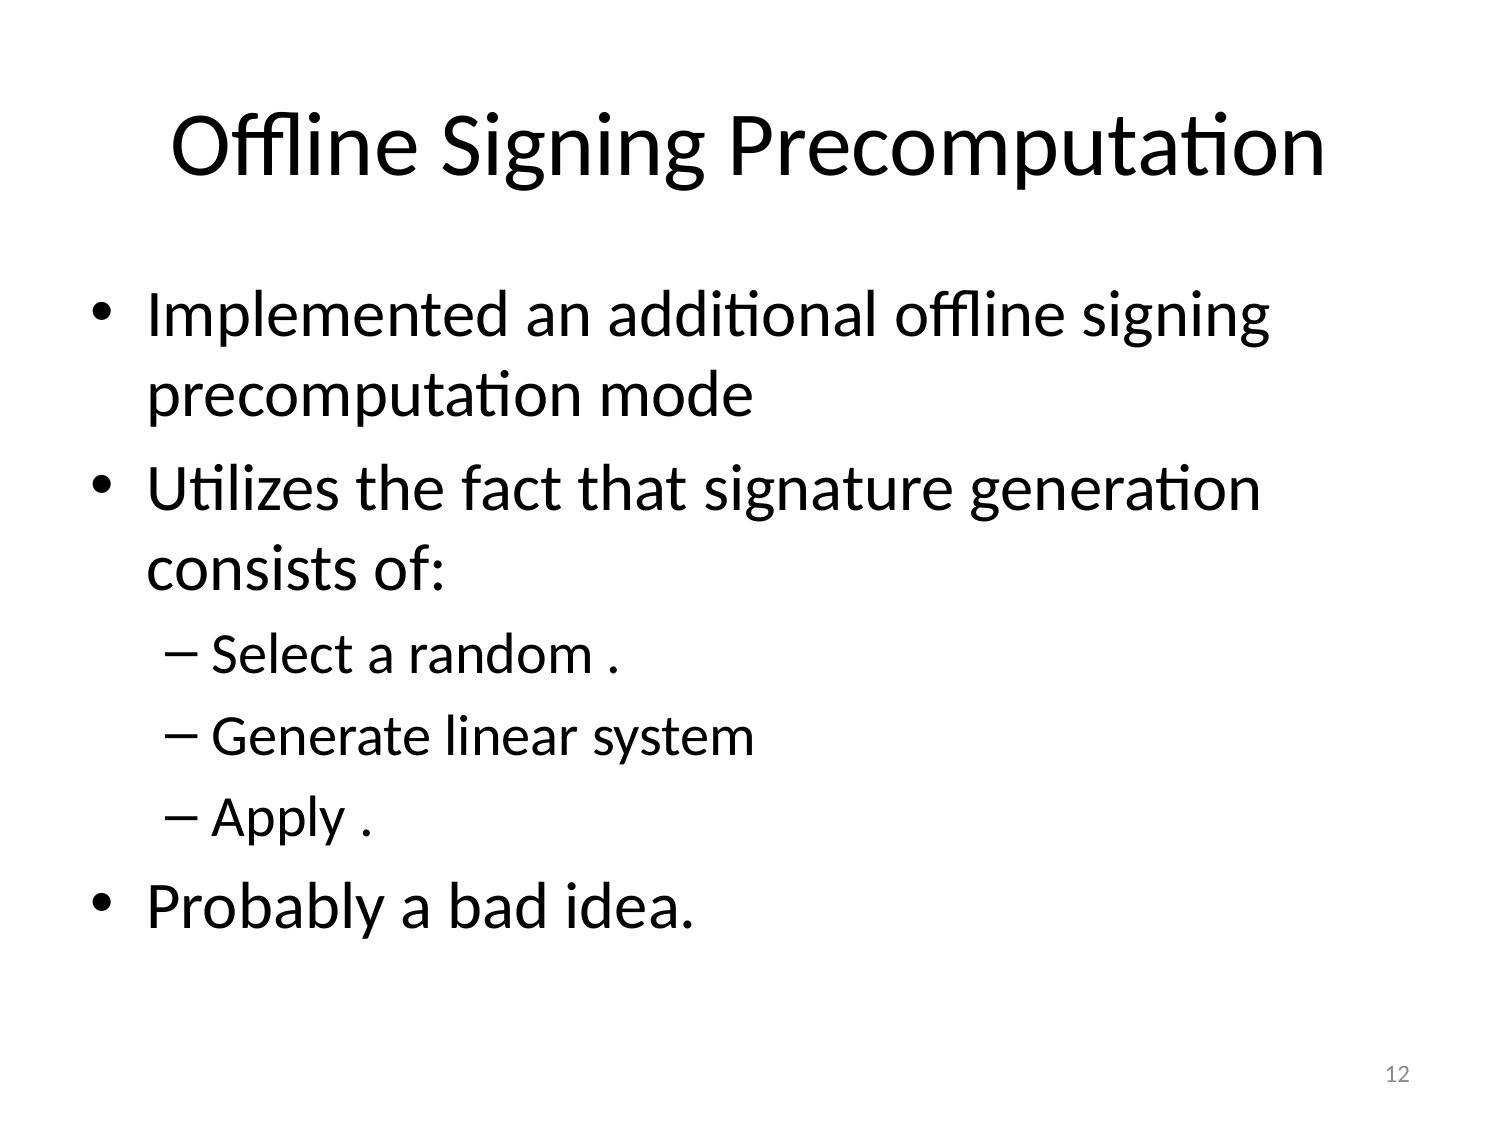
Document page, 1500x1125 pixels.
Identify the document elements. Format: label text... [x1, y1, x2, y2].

slide_number 12 [1074, 1042, 1425, 1103]
title Offline Signing Precomputation [75, 45, 1425, 233]
